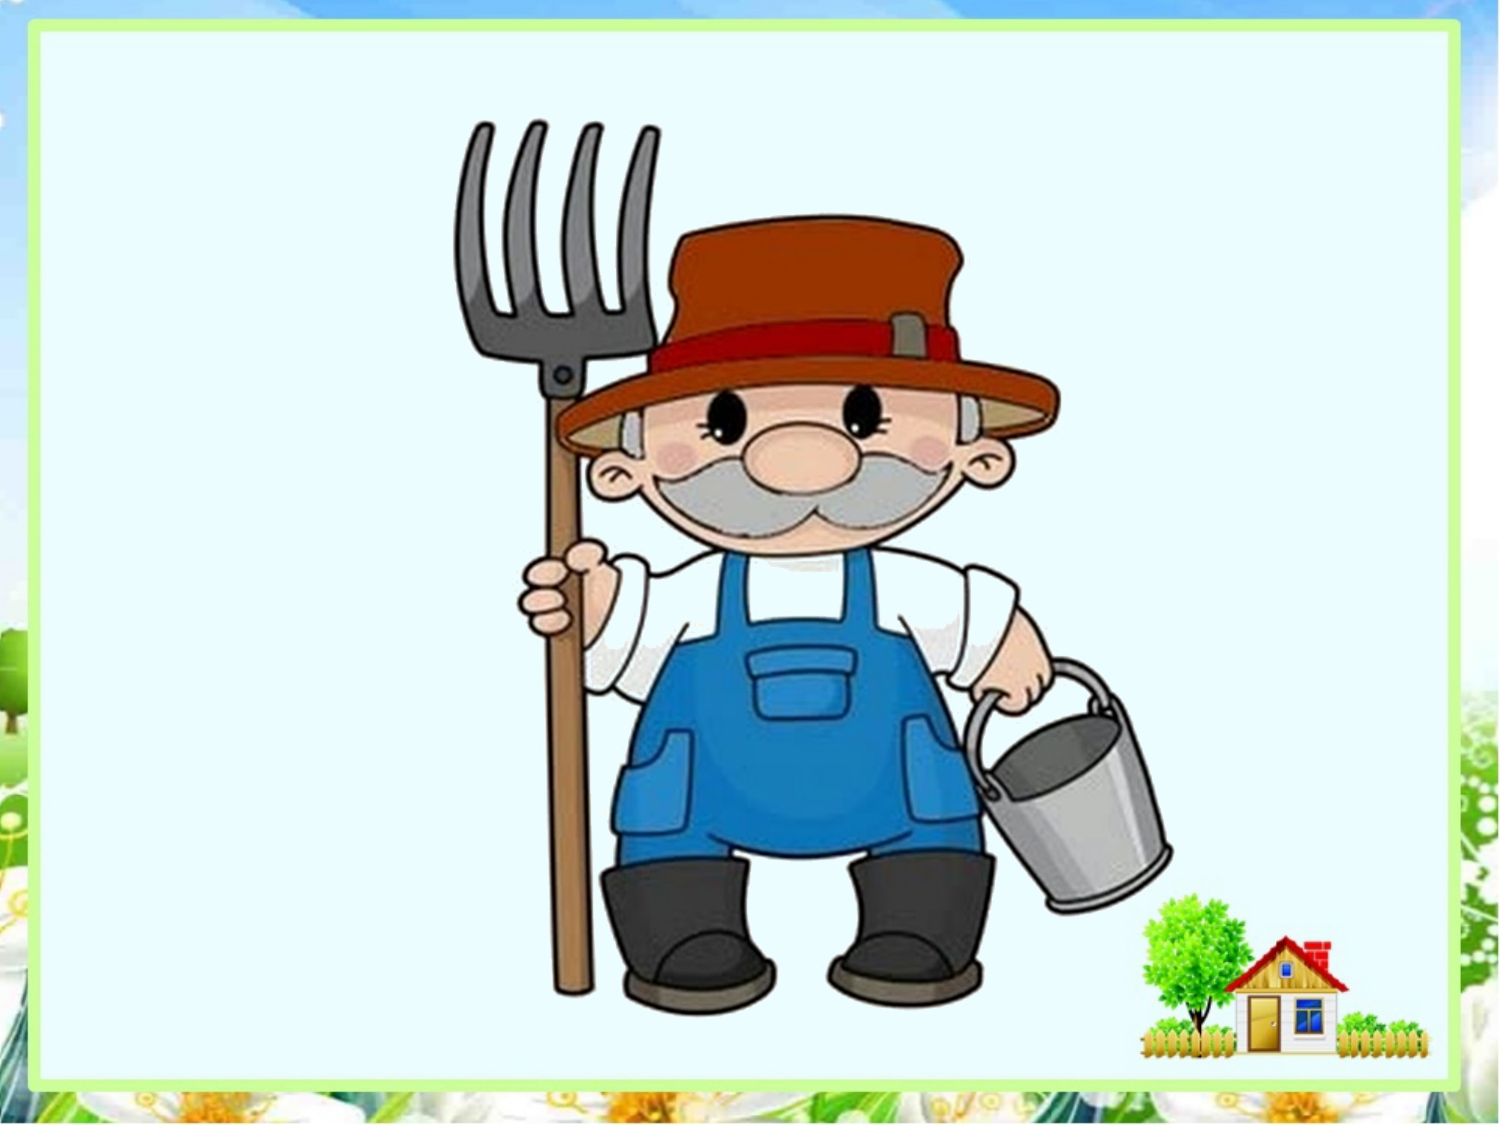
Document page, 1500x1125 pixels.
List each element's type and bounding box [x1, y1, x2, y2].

list [0, 0, 1500, 1125]
picture [442, 113, 1176, 1019]
